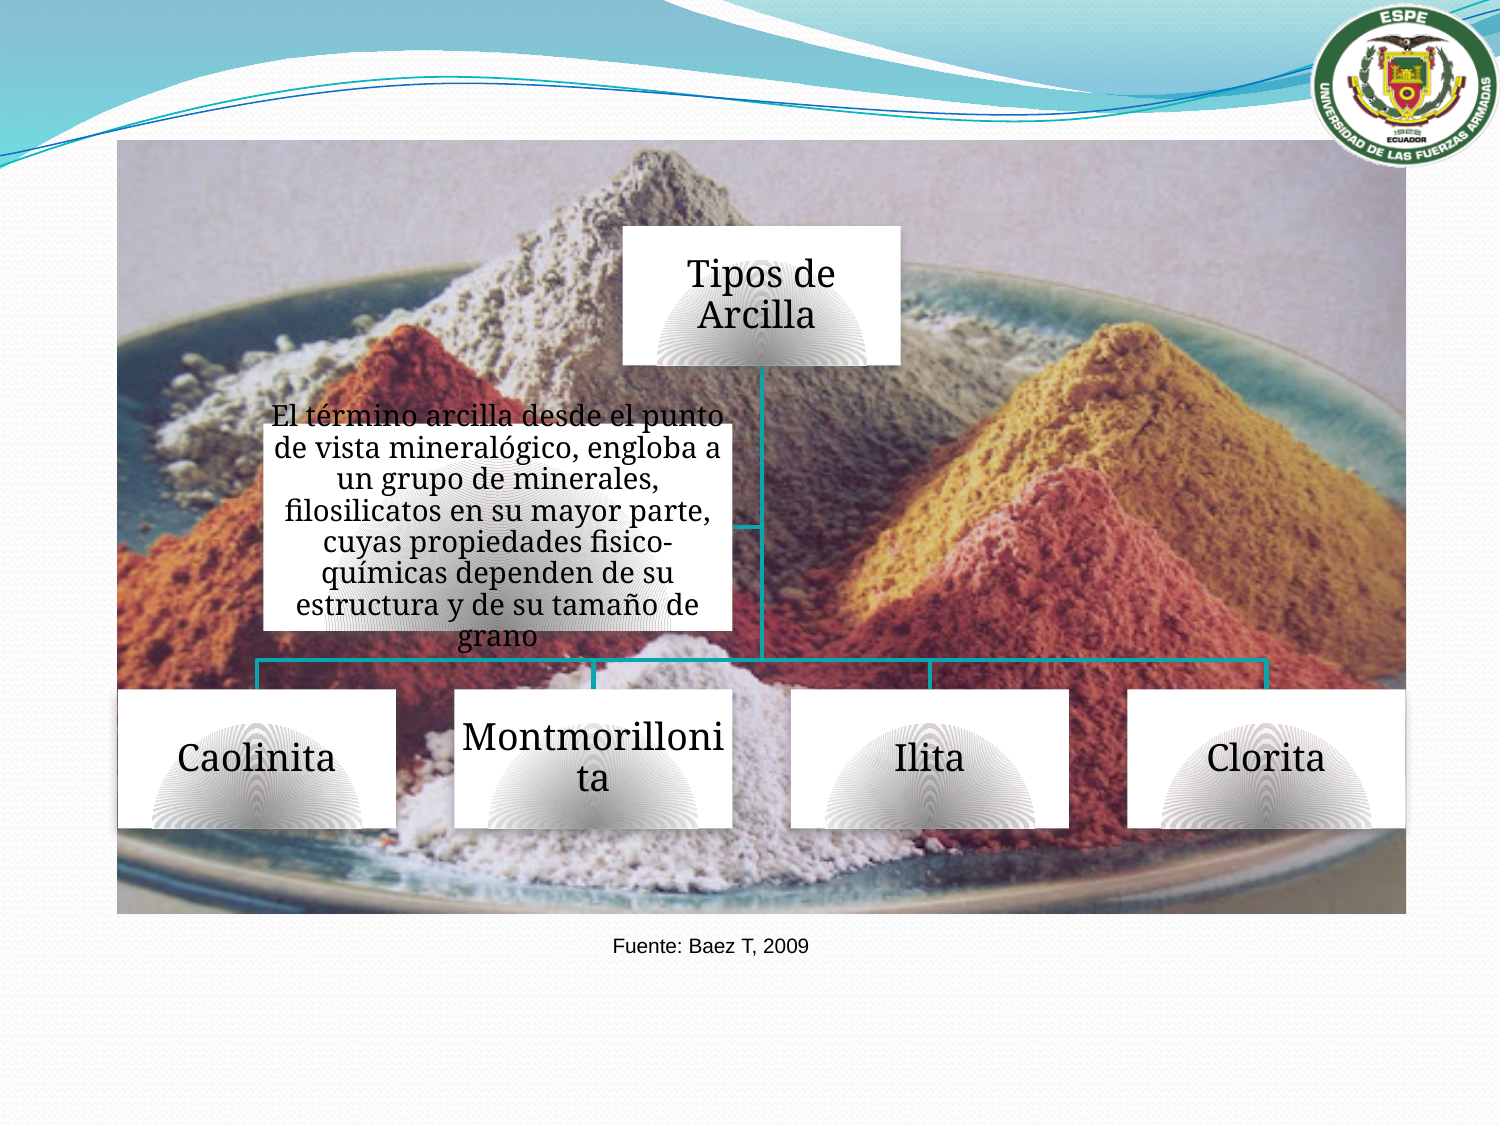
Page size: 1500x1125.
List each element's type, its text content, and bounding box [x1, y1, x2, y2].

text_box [116, 140, 1407, 915]
picture [1303, 0, 1500, 172]
text_box Fuente: Baez T, 2009 [597, 927, 903, 966]
table_cell Nº Muestra [1296, 140, 1407, 185]
